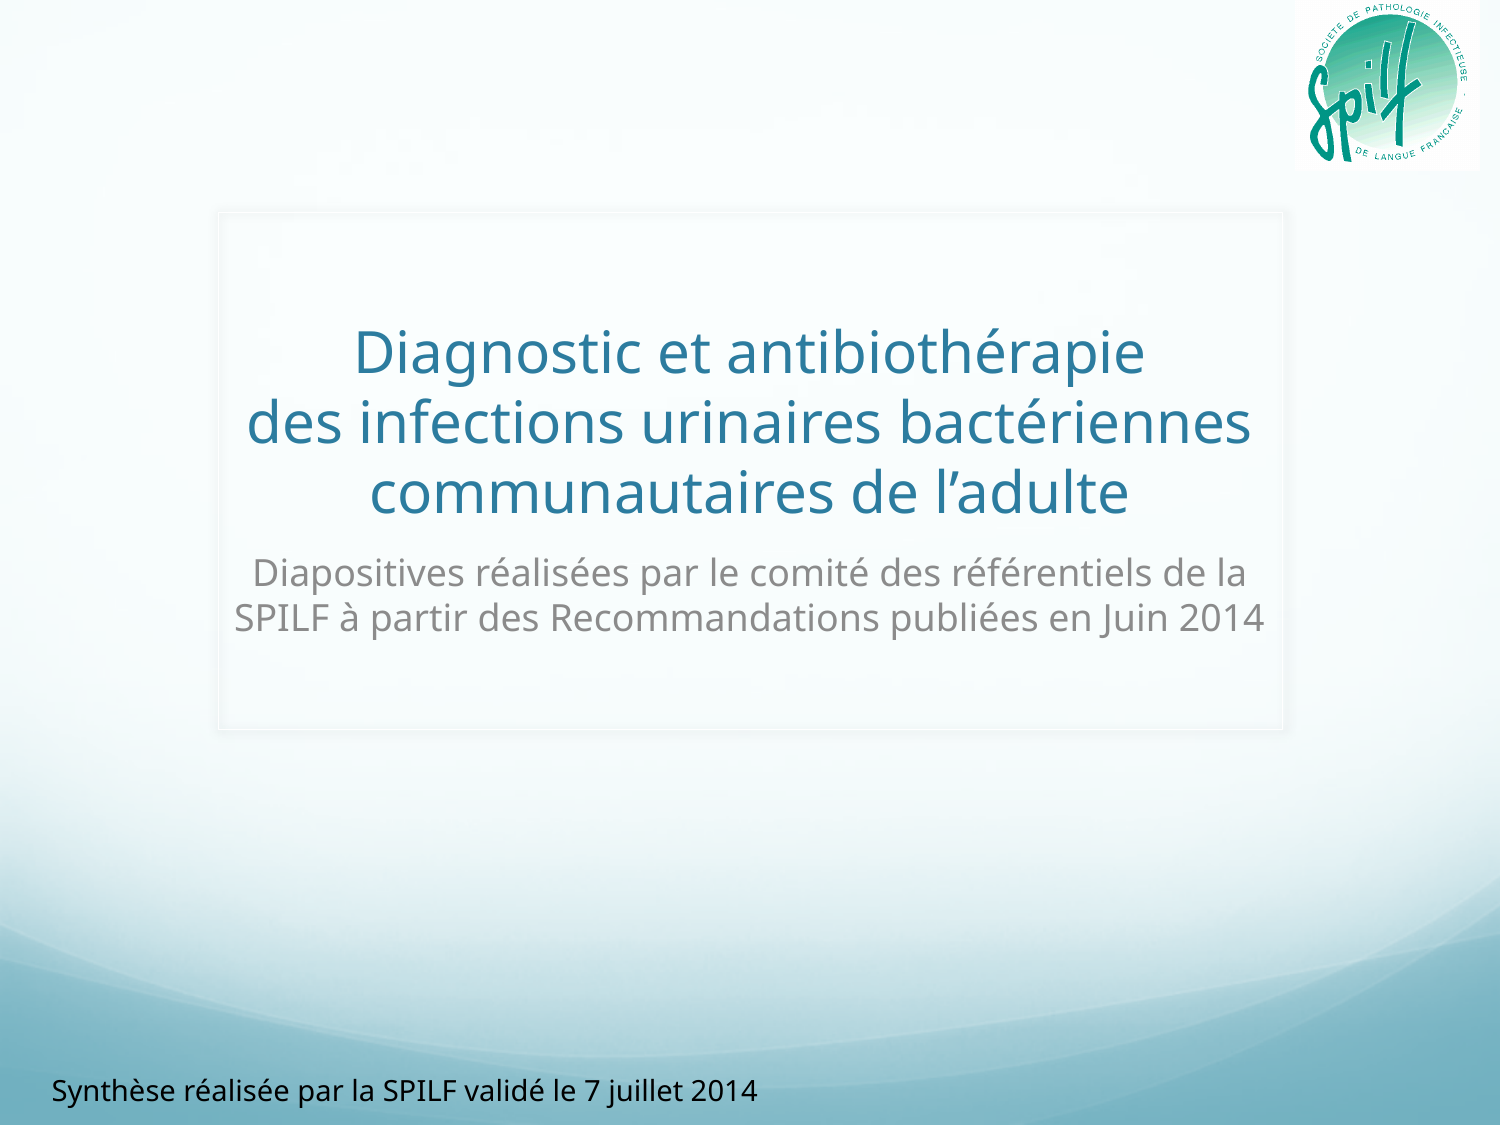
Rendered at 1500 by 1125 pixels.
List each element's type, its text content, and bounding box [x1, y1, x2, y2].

title Diagnostic et antibiothérapie des infections urinaires bactériennes communautaires de l’adulte [217, 249, 1283, 533]
text_box Synthèse réalisée par la SPILF validé le 7 juillet 2014 [36, 1064, 774, 1115]
picture [1295, 0, 1480, 171]
subtitle Diapositives réalisées par le comité des référentiels de la SPILF à partir des Recommandations publiées en Juin 2014 [217, 541, 1283, 692]
